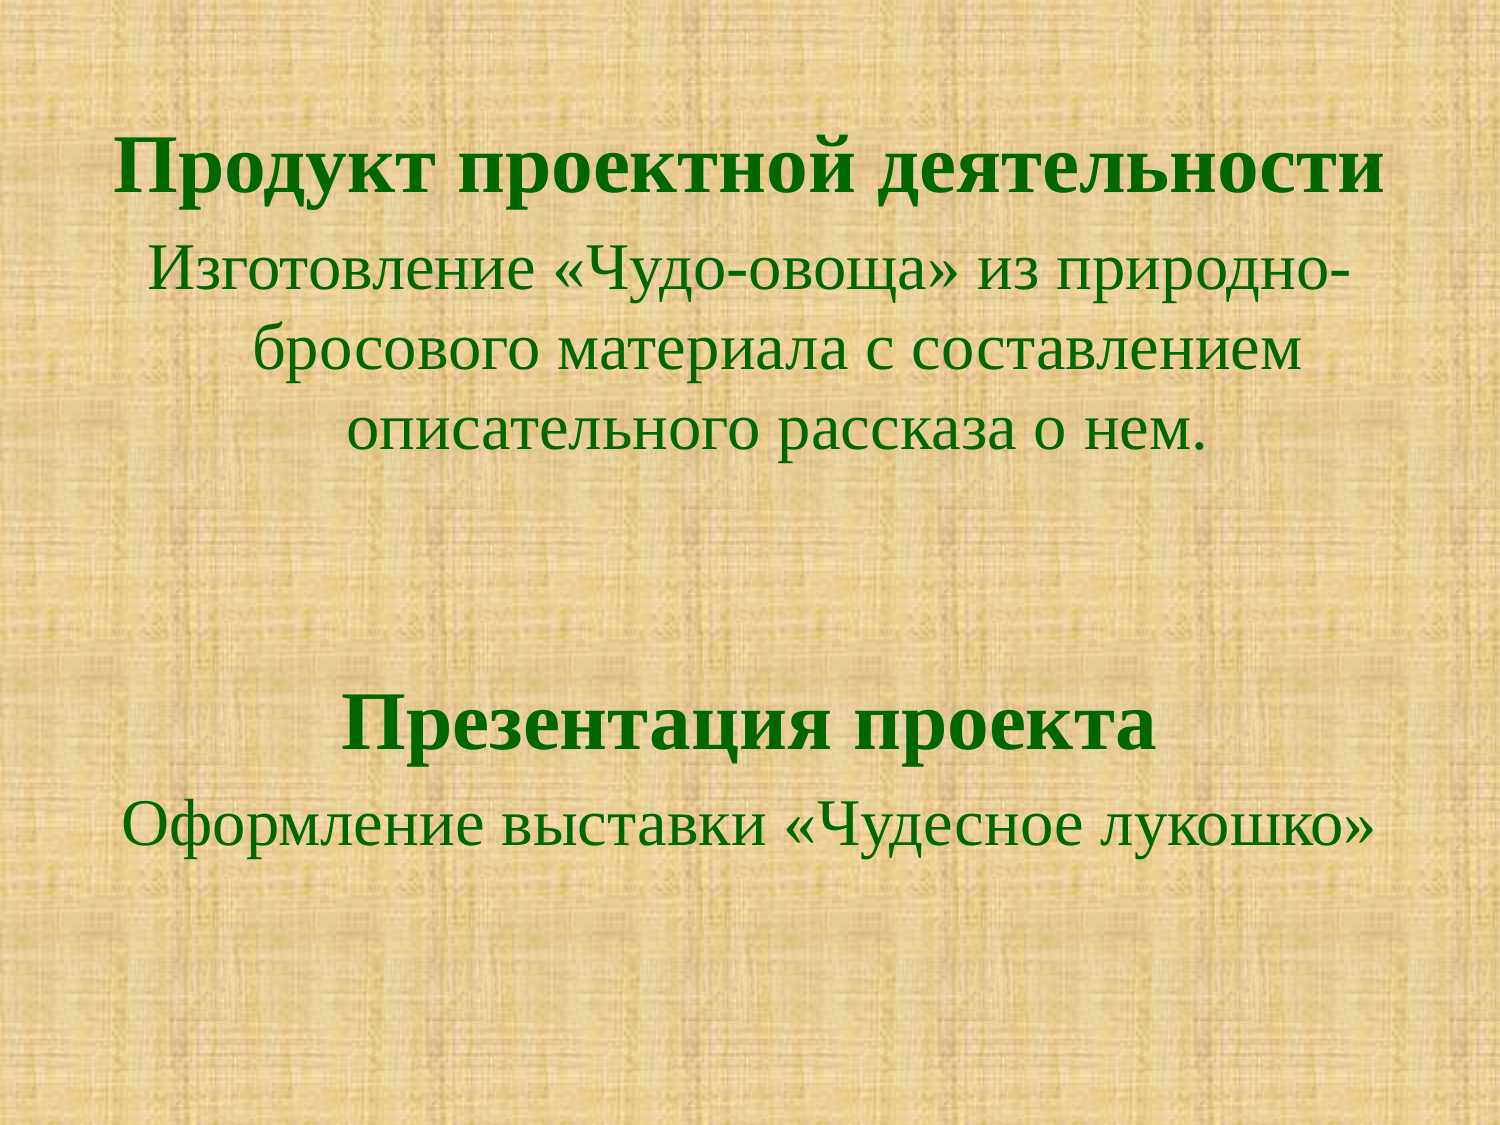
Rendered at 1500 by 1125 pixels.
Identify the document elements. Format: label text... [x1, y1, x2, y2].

list Продукт проектной деятельности Изготовление «Чудо-овоща» из природно-бросового материала с составлением описательного рассказа о нем. Презентация проекта Оформление выставки «Чудесное лукошко» [75, 101, 1425, 988]
picture [0, 0, 1500, 1125]
